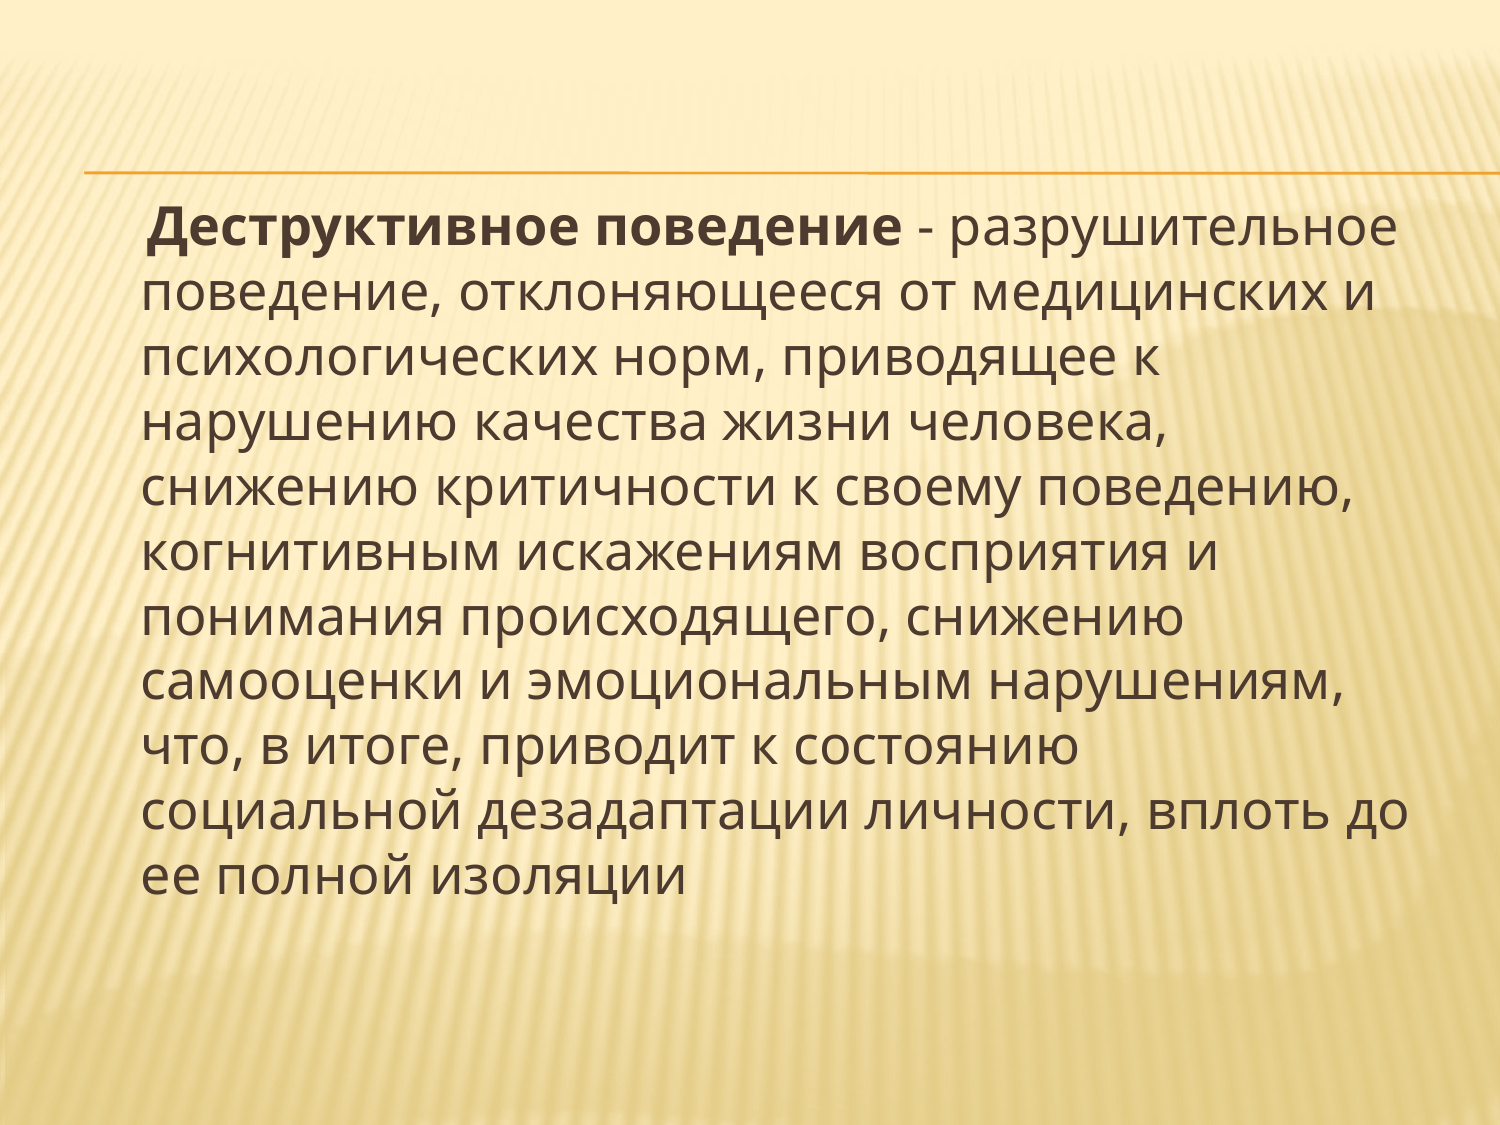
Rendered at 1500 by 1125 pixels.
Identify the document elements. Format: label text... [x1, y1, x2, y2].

list Деструктивное поведение - разрушительное поведение, отклоняющееся от медицинских и психологических норм, приводящее к нарушению качества жизни человека, снижению критичности к своему поведению, когнитивным искажениям восприятия и понимания происходящего, снижению самооценки и эмоциональным нарушениям, что, в итоге, приводит к состоянию социальной дезадаптации личности, вплоть до ее полной изоляции [76, 184, 1427, 927]
